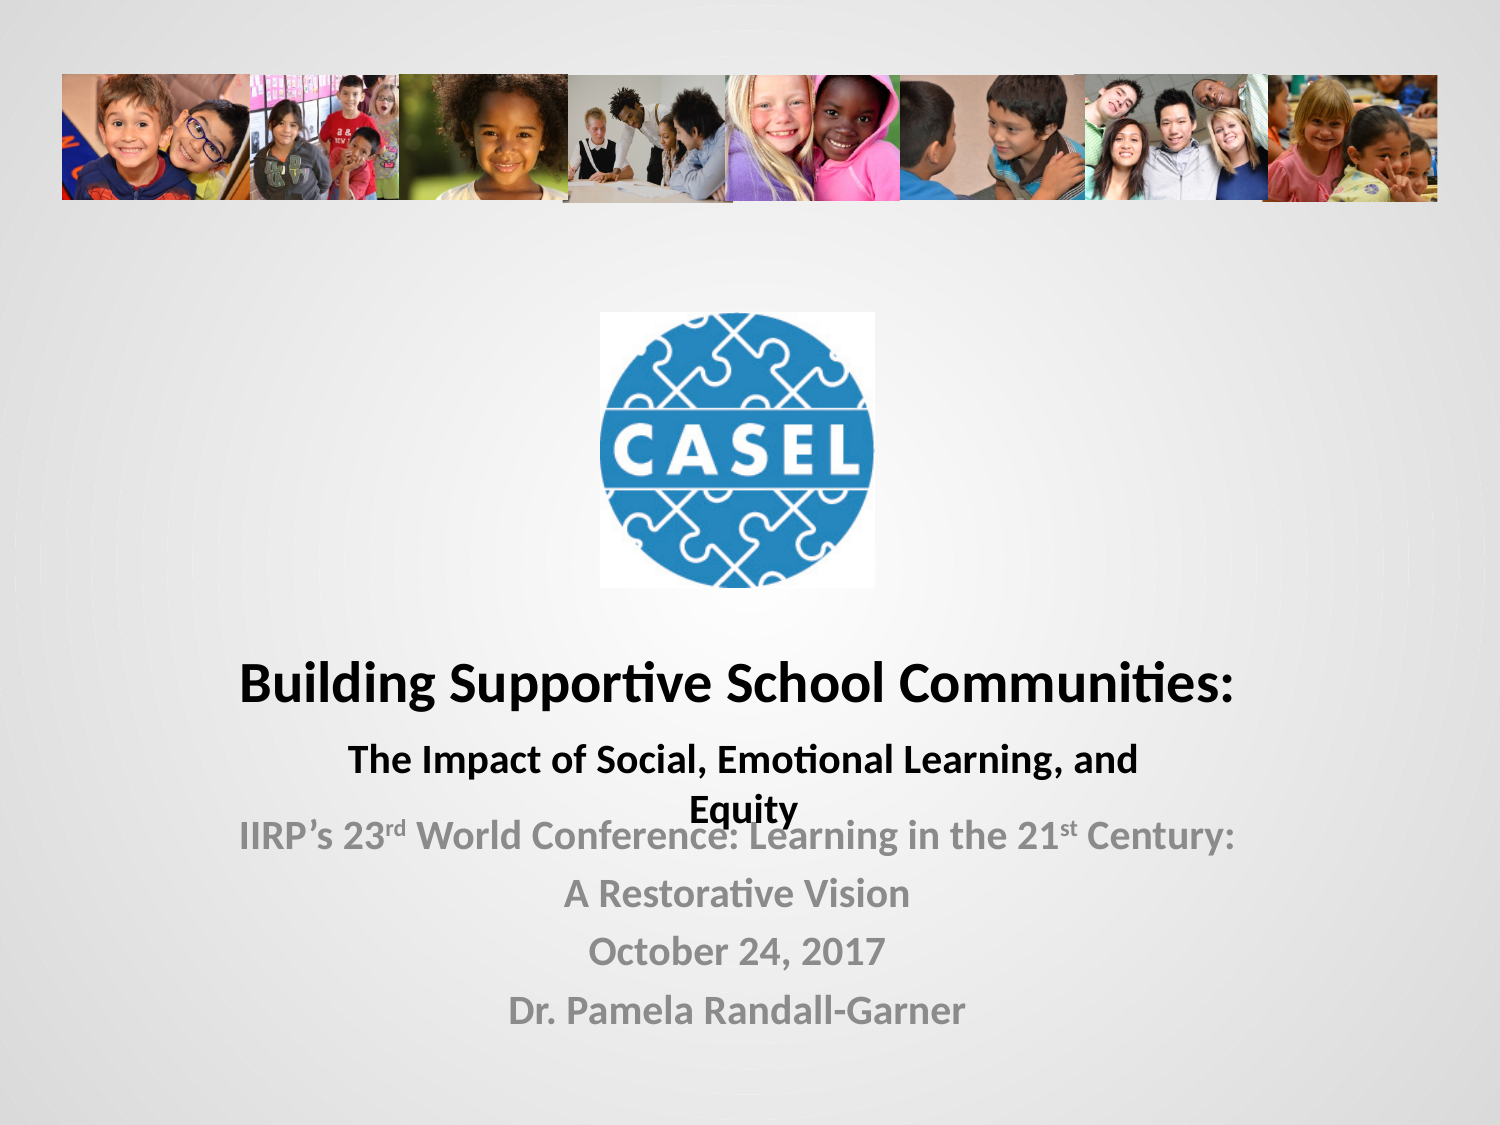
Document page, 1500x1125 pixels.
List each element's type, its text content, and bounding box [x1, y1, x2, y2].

text_box IIRP’s 23rd World Conference: Learning in the 21st Century: A Restorative Vision October 24, 2017 Dr. Pamela Randall-Garner [62, 800, 1413, 975]
text_box The Impact of Social, Emotional Learning, and Equity [275, 724, 1213, 840]
picture [62, 74, 1438, 203]
picture [599, 312, 876, 588]
title Building Supportive School Communities: [99, 558, 1375, 800]
